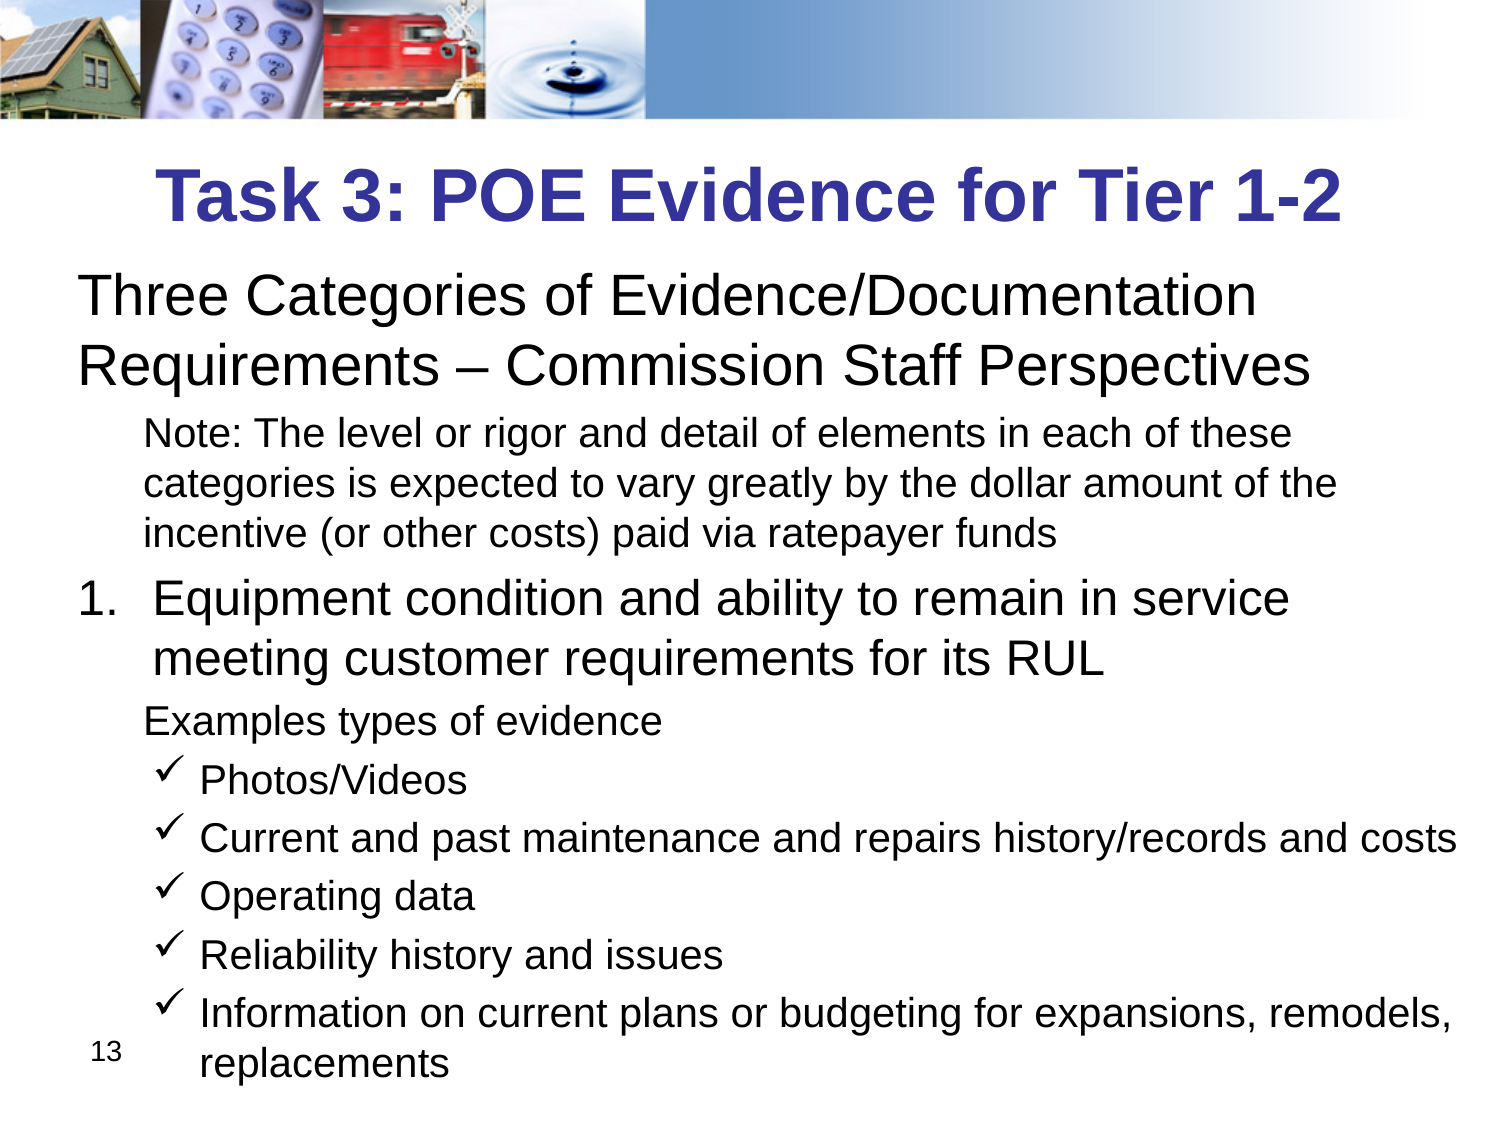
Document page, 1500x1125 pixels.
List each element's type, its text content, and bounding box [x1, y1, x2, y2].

list Three Categories of Evidence/Documentation Requirements – Commission Staff Perspectives Note: The level or rigor and detail of elements in each of these categories is expected to vary greatly by the dollar amount of the incentive (or other costs) paid via ratepayer funds Equipment condition and ability to remain in service meeting customer requirements for its RUL Examples types of evidence Photos/Videos Current and past maintenance and repairs history/records and costs Operating data Reliability history and issues Information on current plans or budgeting for expansions, remodels, replacements [62, 273, 1488, 1103]
picture [0, 0, 1500, 109]
title Task 3: POE Evidence for Tier 1-2 [0, 109, 1500, 273]
picture [0, 273, 1500, 1125]
slide_number 13 [74, 1024, 351, 1103]
